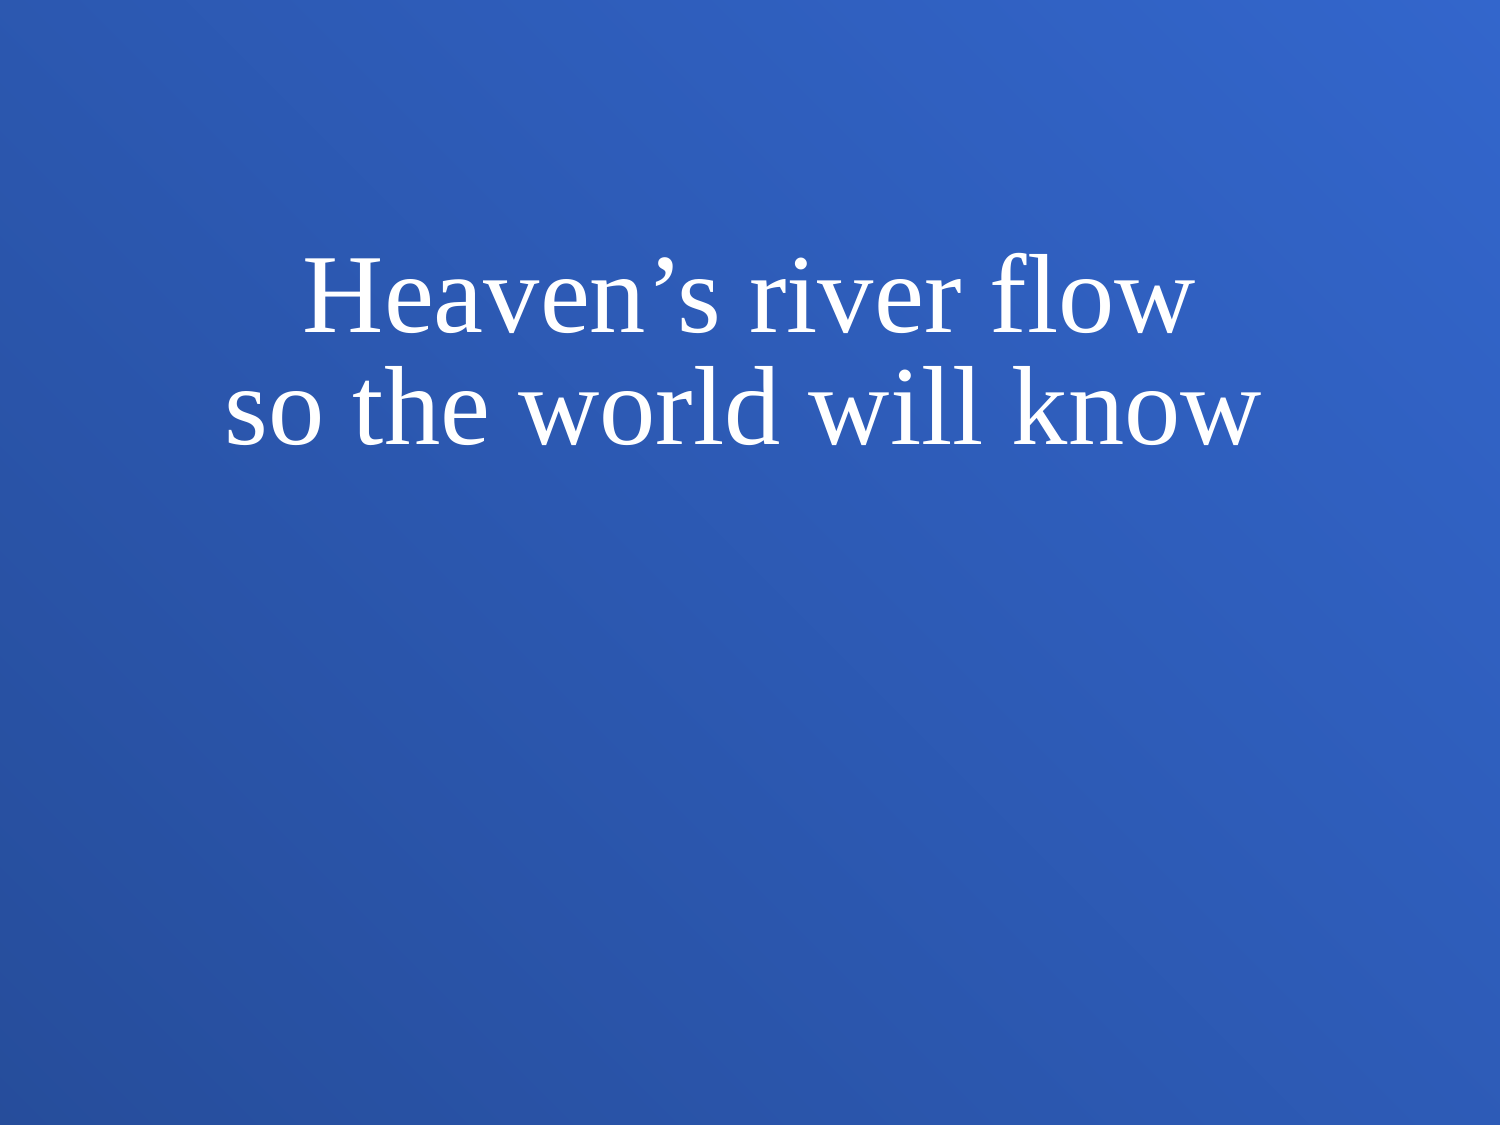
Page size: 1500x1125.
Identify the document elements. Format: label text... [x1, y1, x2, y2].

text_box Heaven’s river flow [0, 212, 1500, 363]
text_box so the world will know [0, 324, 1494, 475]
